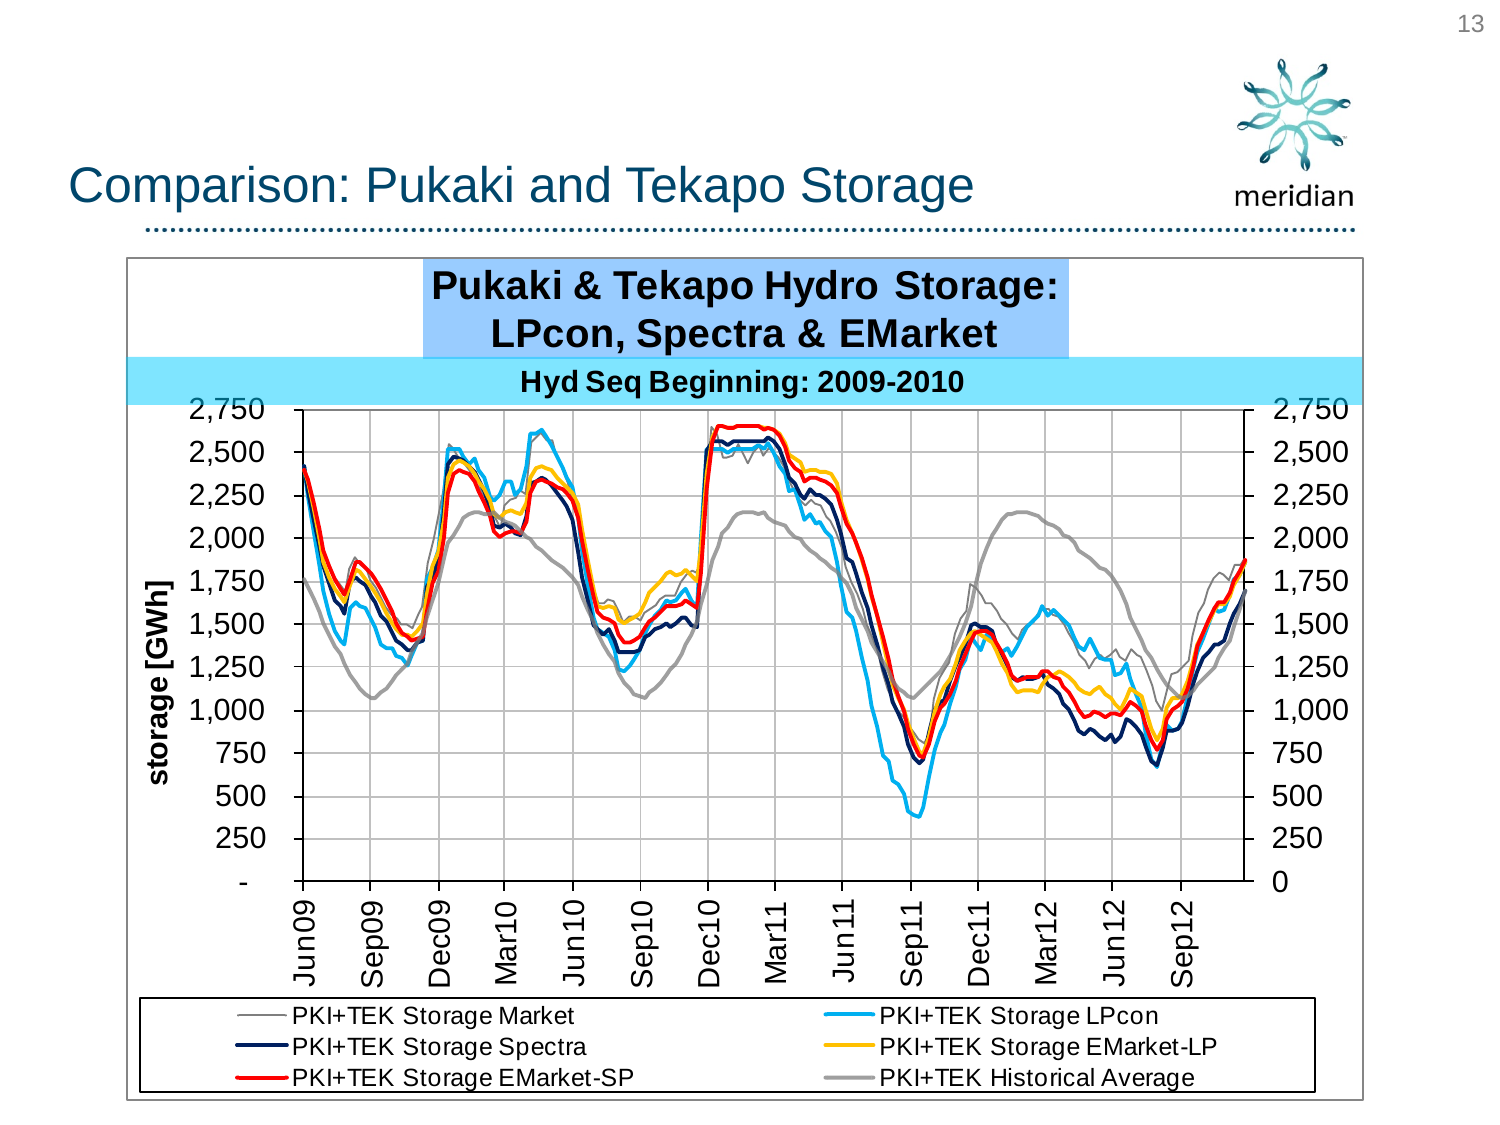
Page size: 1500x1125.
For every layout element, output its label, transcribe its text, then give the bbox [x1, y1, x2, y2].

title Comparison: Pukaki and Tekapo Storage [52, 88, 1142, 276]
picture [0, 0, 1500, 1125]
slide_number 13 [1149, 0, 1500, 79]
